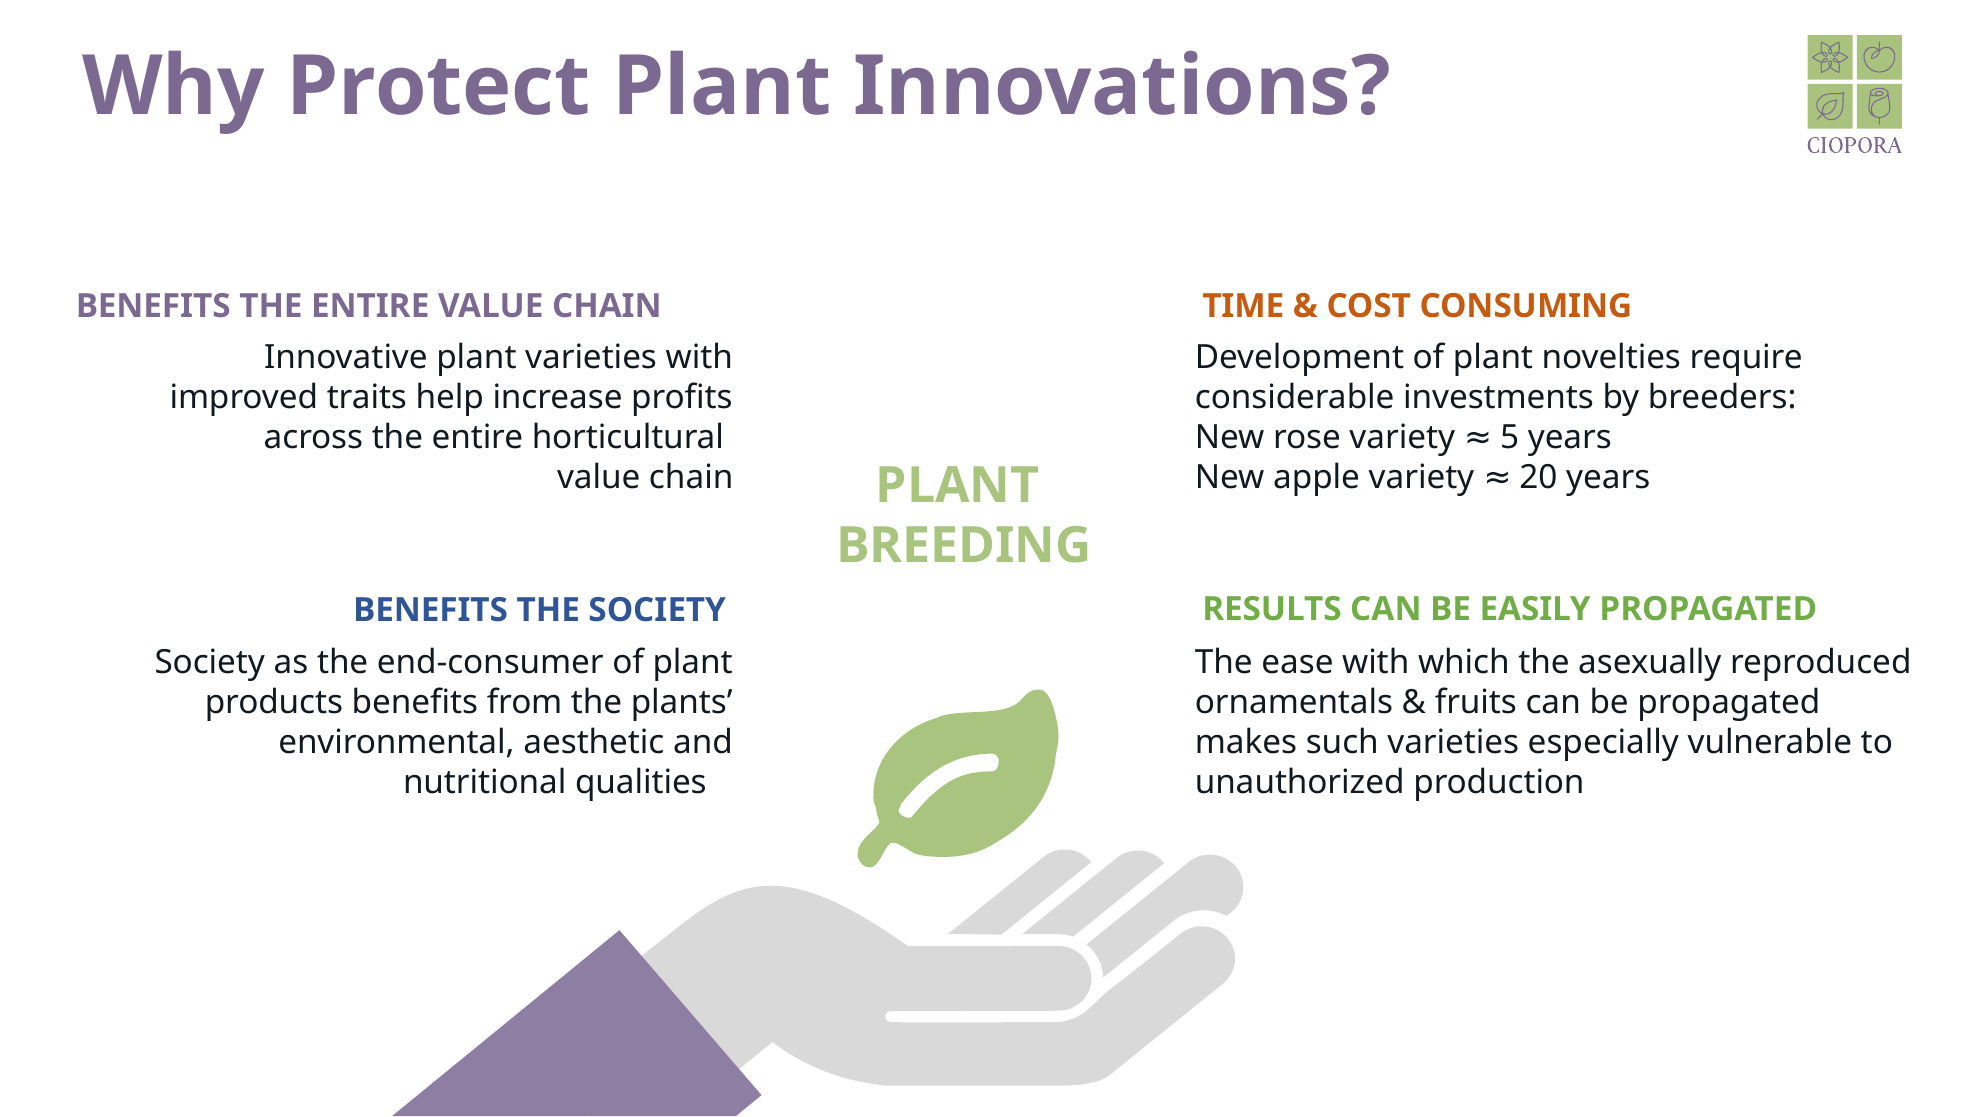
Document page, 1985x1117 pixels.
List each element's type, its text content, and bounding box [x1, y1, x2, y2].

text_box Innovative plant varieties with improved traits help increase profits across the entire horticultural value chain [127, 331, 741, 499]
text_box TIME & COST CONSUMING [1187, 276, 1891, 332]
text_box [391, 689, 1244, 1117]
title Why Protect Plant Innovations? [82, 42, 1671, 133]
text_box Development of plant novelties require considerable investments by breeders: New rose variety ≈ 5 years New apple variety ≈ 20 years [1187, 331, 1843, 499]
text_box PLANT BREEDING [707, 444, 1221, 580]
text_box BENEFITS THE ENTIRE VALUE CHAIN [61, 276, 741, 332]
text_box The ease with which the asexually reproduced ornamentals & fruits can be propagated makes such varieties especially vulnerable to unauthorized production [1187, 636, 1934, 805]
text_box RESULTS CAN BE EASILY PROPAGATED [1187, 580, 1985, 635]
text_box Society as the end-consumer of plant products benefits from the plants’ environmental, aesthetic and nutritional qualities [127, 636, 741, 805]
text_box BENEFITS THE SOCIETY [159, 580, 741, 636]
